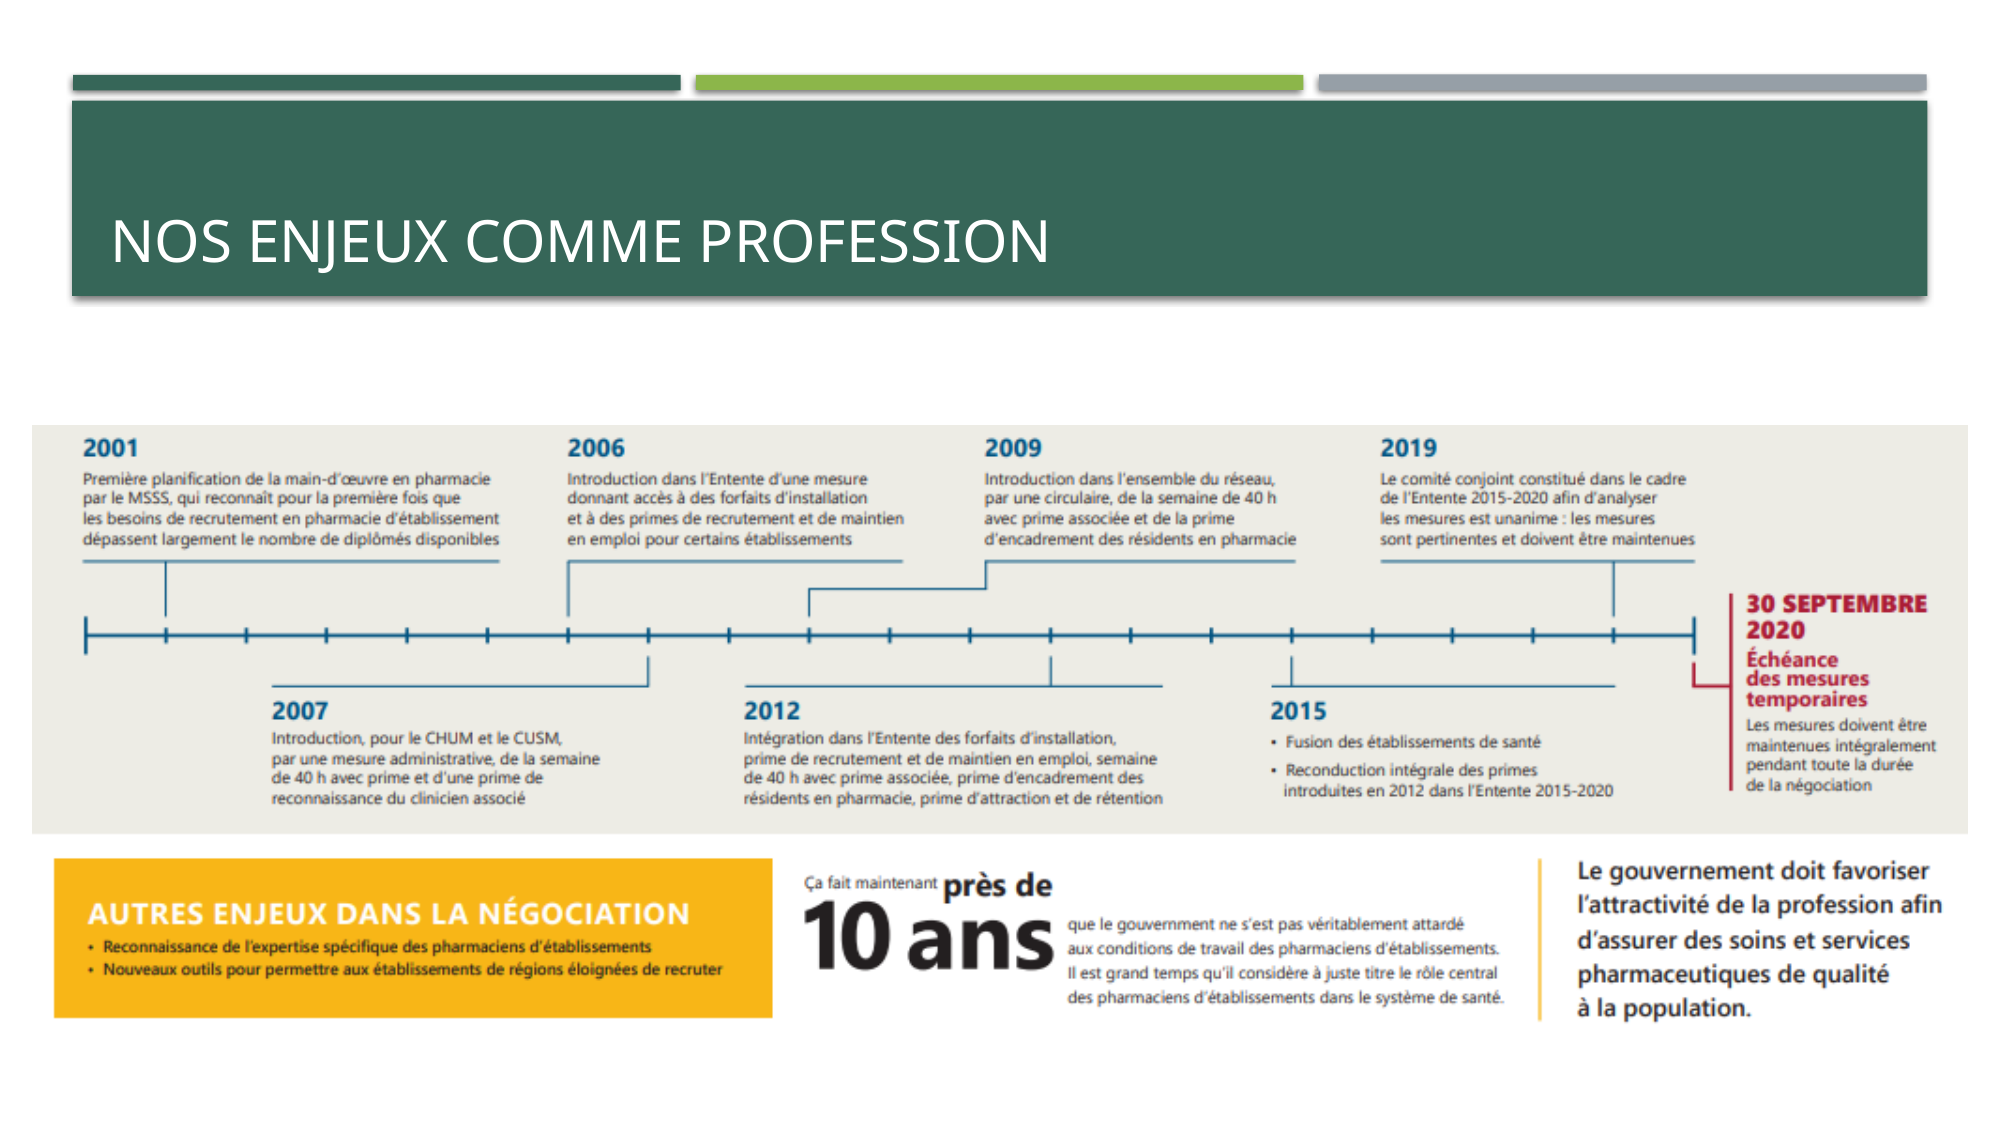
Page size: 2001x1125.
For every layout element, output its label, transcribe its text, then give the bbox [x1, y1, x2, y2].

title Nos enjeux comme profession [95, 115, 1905, 282]
picture [31, 425, 1968, 1042]
